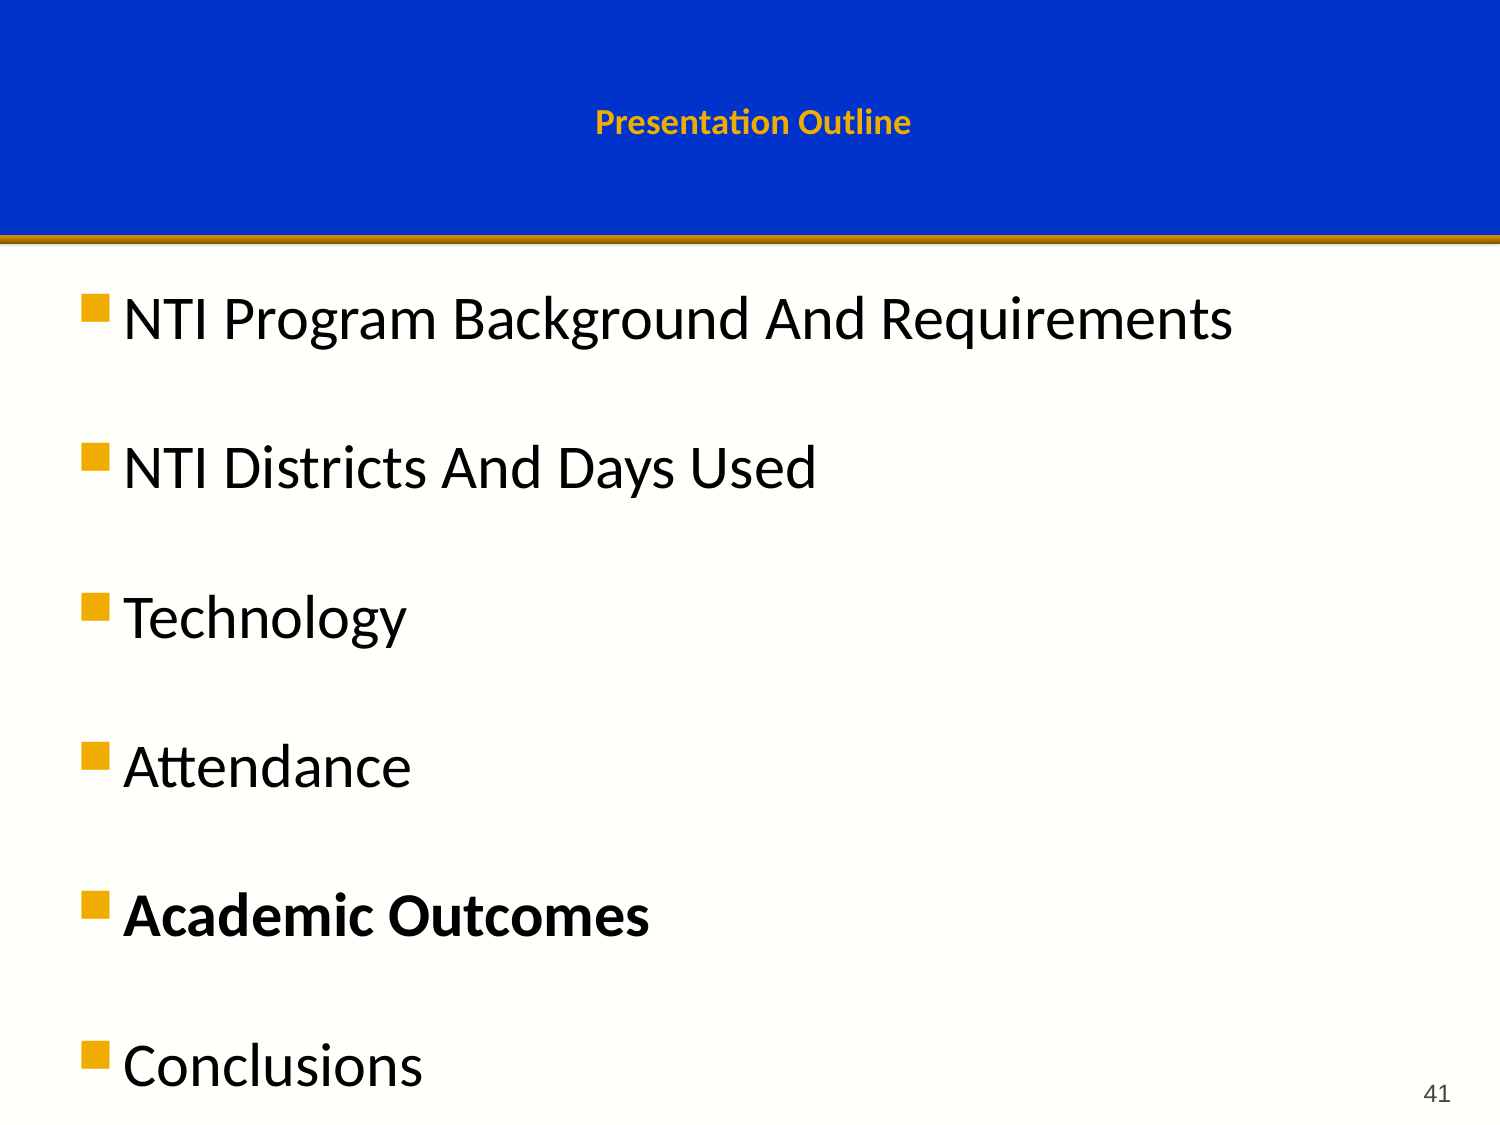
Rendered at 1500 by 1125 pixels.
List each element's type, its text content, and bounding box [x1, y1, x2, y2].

list NTI Program Background And Requirements NTI Districts And Days Used Technology Attendance Academic Outcomes Conclusions [50, 262, 1500, 1108]
slide_number 41 [1345, 1062, 1467, 1108]
title Presentation Outline [75, 25, 1425, 231]
